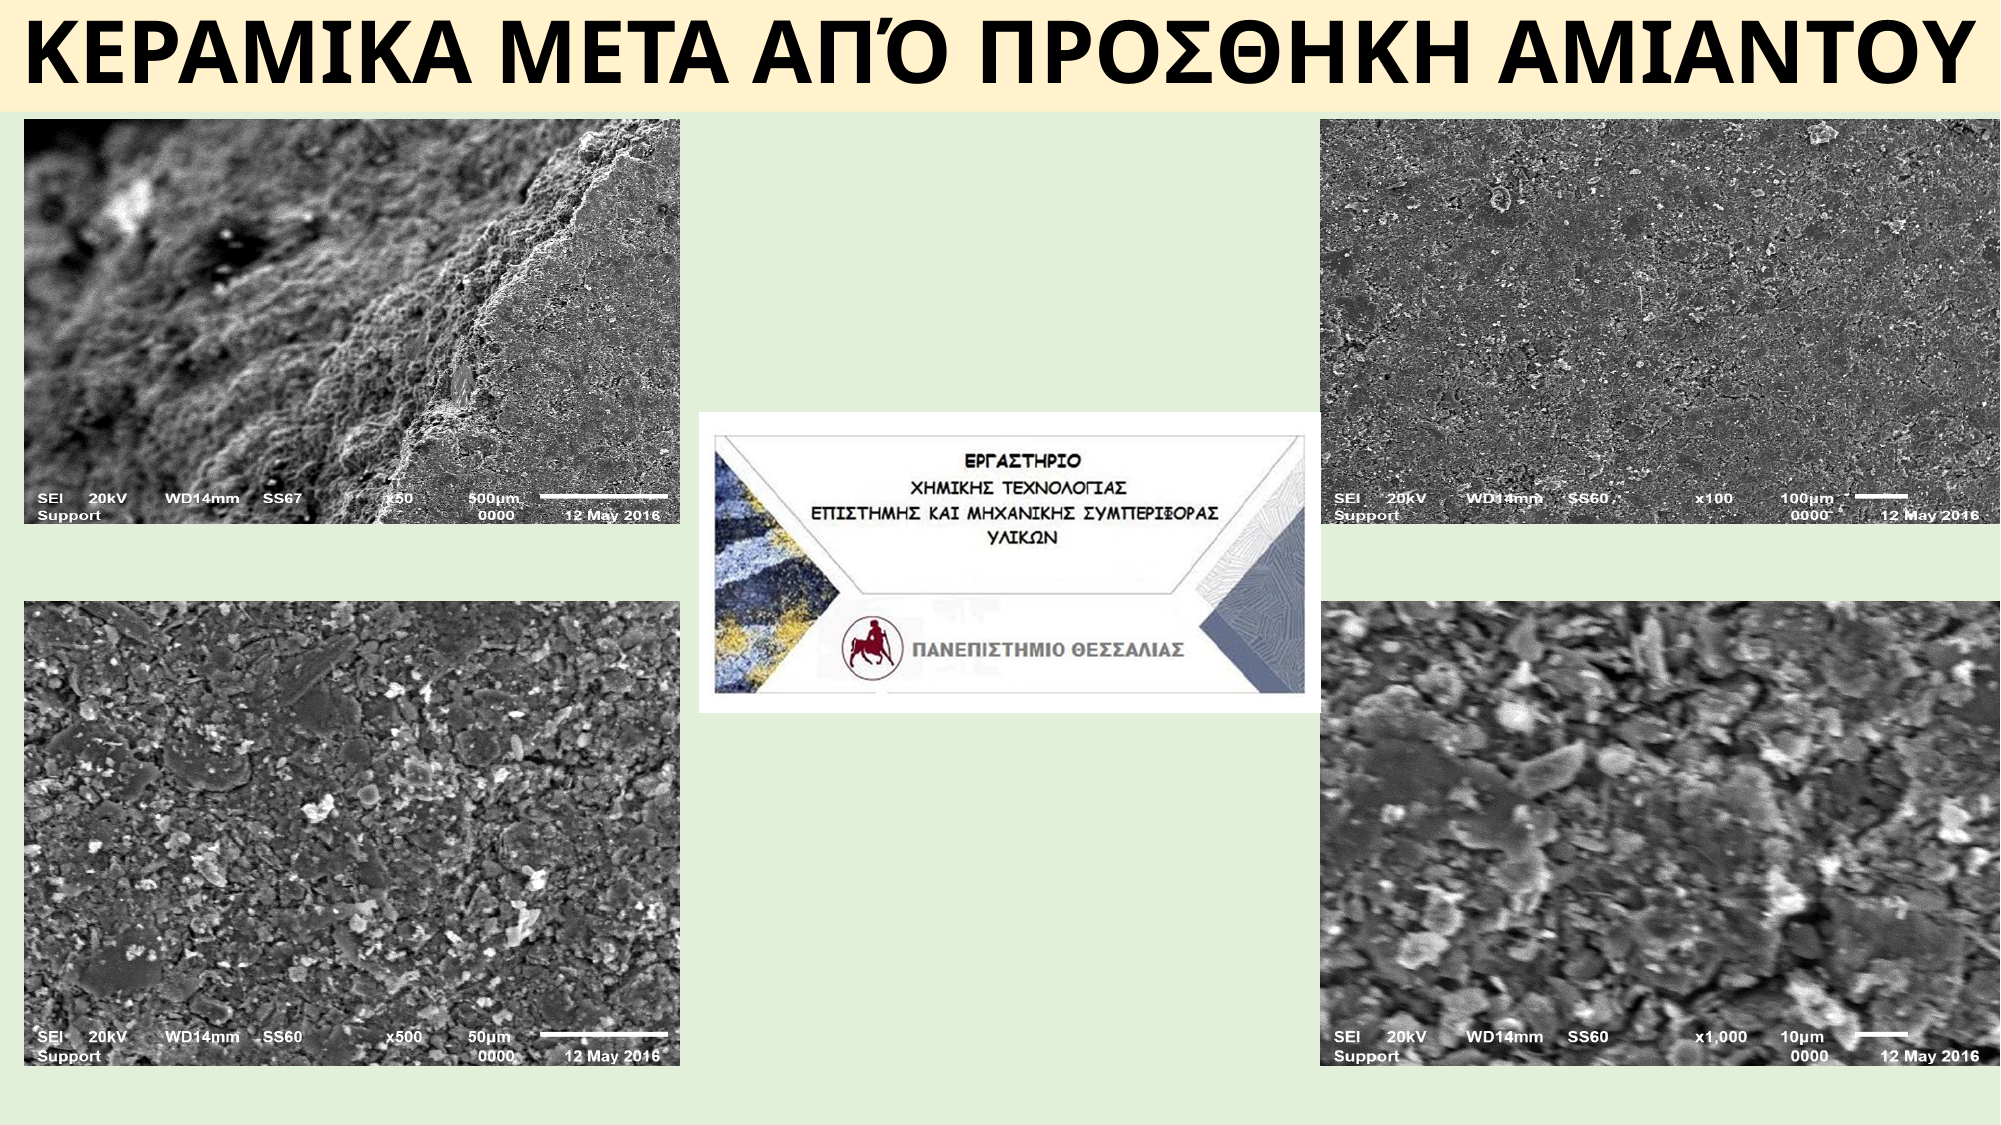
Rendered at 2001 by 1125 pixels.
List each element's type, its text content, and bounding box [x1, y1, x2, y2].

title ΚΕΡΑΜΙΚΑ ΜΕΤΑ ΑΠΌ ΠΡΟΣΘΗΚΗ ΑΜΙΑΝΤΟΥ [0, 0, 2000, 112]
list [24, 119, 680, 524]
picture [24, 601, 680, 1066]
picture [699, 119, 2000, 1066]
